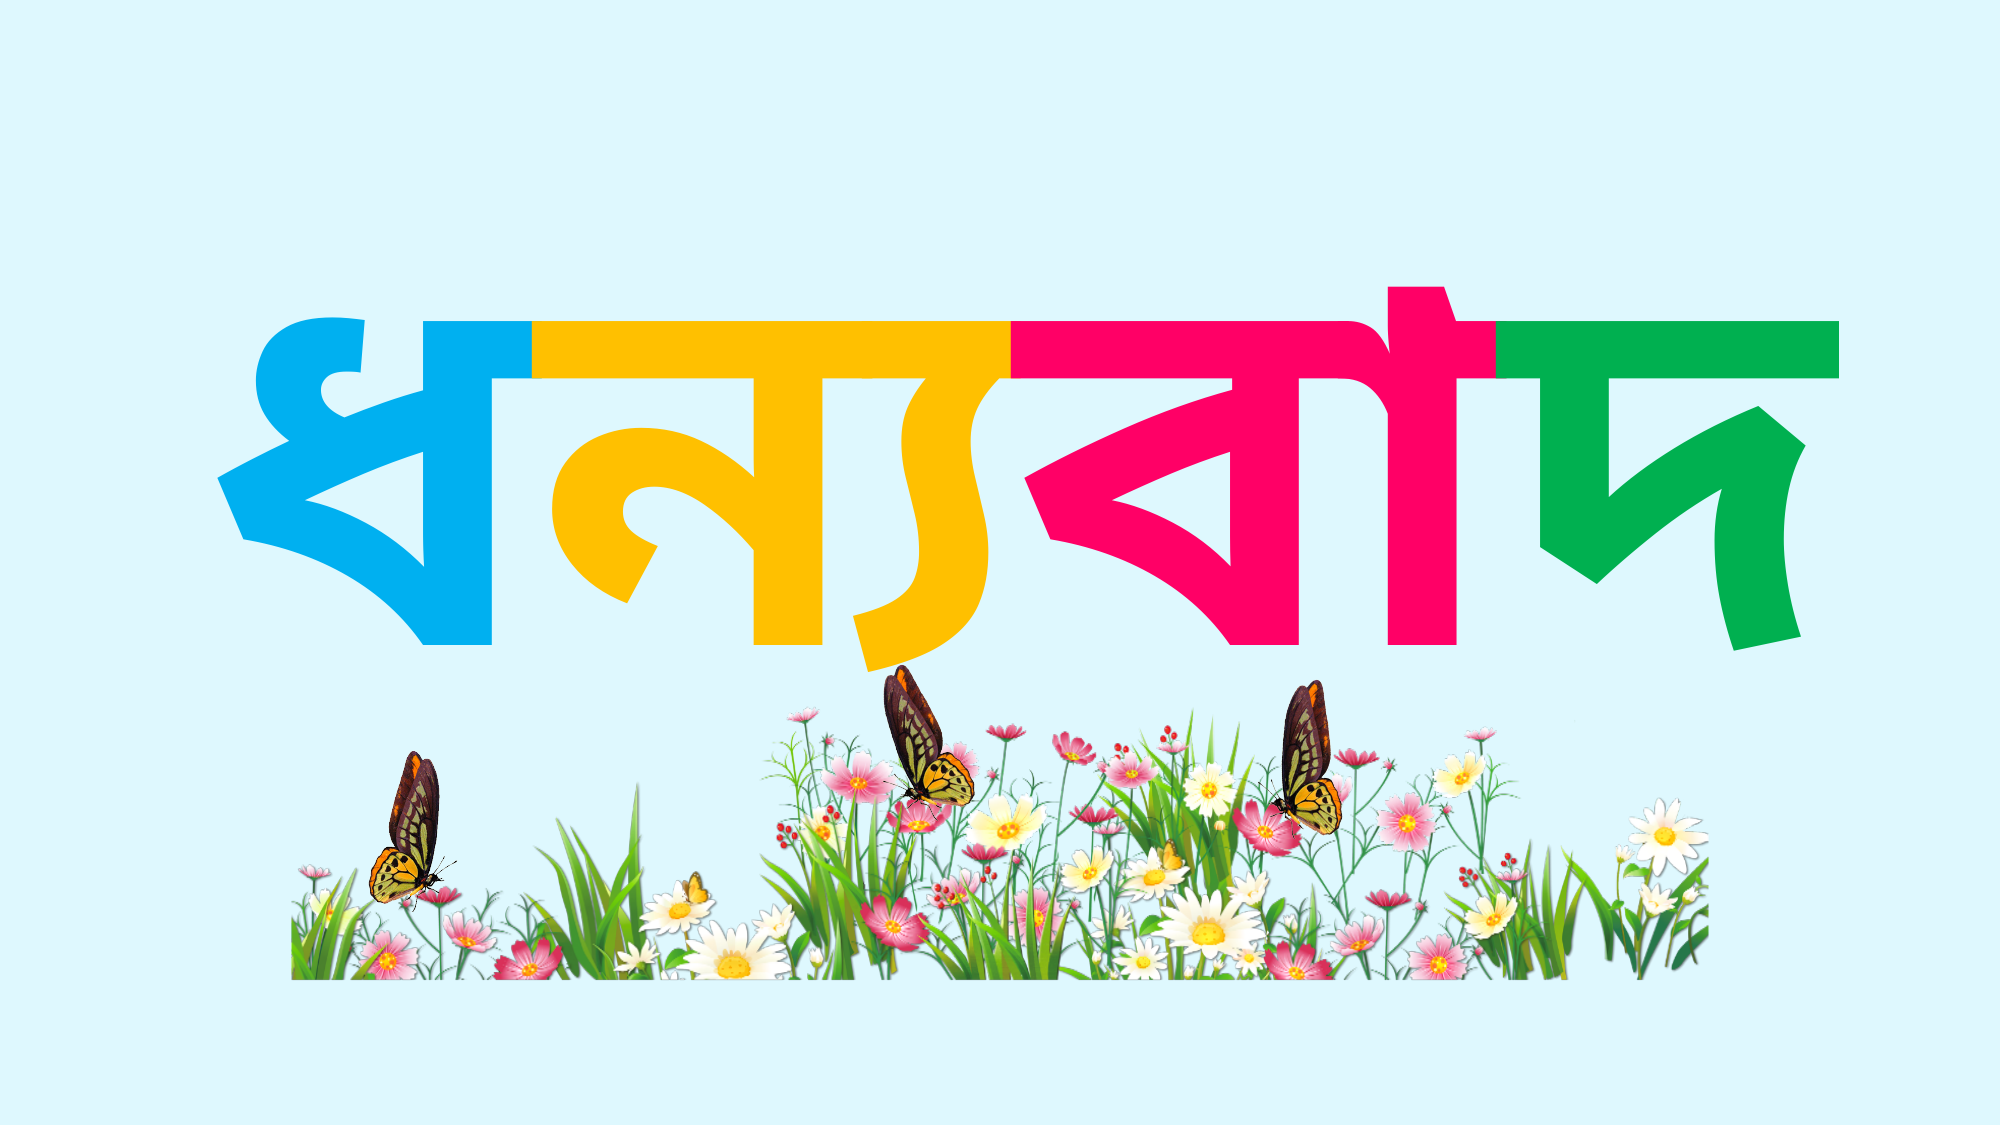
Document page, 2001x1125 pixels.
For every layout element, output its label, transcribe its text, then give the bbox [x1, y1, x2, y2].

picture [262, 638, 1738, 993]
text_box ধন্যবাদ [195, 117, 1850, 758]
